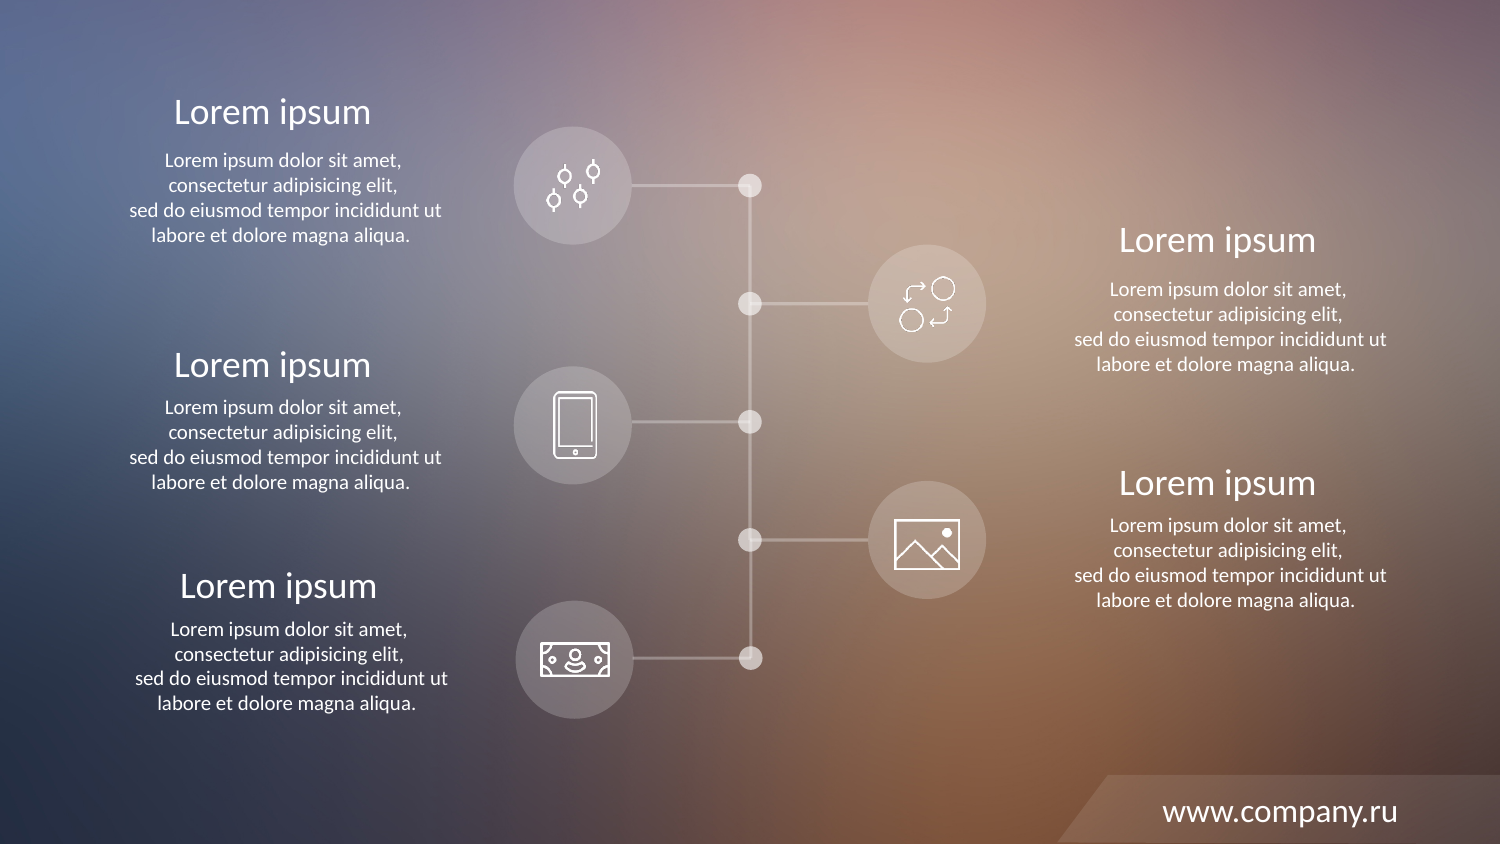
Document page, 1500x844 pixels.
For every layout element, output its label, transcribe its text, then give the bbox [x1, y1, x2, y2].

text_box Lorem ipsum [1104, 450, 1341, 511]
text_box [754, 311, 762, 317]
text_box Lorem ipsum [165, 553, 402, 614]
text_box Lorem ipsum [159, 79, 396, 139]
picture [0, 0, 1500, 844]
text_box Lorem ipsum dolor sit amet, consectetur adipisicing elit, sed do eiusmod tempor incididunt ut labore et dolore magna aliqua. [1045, 268, 1412, 383]
text_box Lorem ipsum dolor sit amet, consectetur adipisicing elit, sed do eiusmod tempor incididunt ut labore et dolore magna aliqua. [1045, 504, 1412, 620]
text_box [511, 124, 634, 247]
text_box [736, 527, 746, 554]
text_box [740, 645, 765, 672]
text_box [511, 364, 634, 487]
text_box [865, 242, 989, 365]
text_box [754, 290, 764, 302]
text_box [736, 171, 764, 199]
text_box [736, 645, 746, 657]
text_box [865, 478, 989, 602]
text_box Lorem ipsum [1104, 207, 1341, 268]
text_box [754, 408, 764, 436]
text_box Lorem ipsum dolor sit amet, consectetur adipisicing elit, sed do eiusmod tempor incididunt ut labore et dolore magna aliqua. [100, 139, 467, 254]
text_box [513, 598, 636, 721]
text_box Lorem ipsum dolor sit amet, consectetur adipisicing elit, sed do eiusmod tempor incididunt ut labore et dolore magna aliqua. [106, 607, 473, 723]
text_box [736, 408, 745, 421]
text_box [754, 526, 764, 539]
text_box Lorem ipsum dolor sit amet, consectetur adipisicing elit, sed do eiusmod tempor incididunt ut labore et dolore magna aliqua. [100, 386, 467, 502]
text_box Lorem ipsum [159, 332, 396, 393]
text_box www.company.ru [1055, 772, 1500, 844]
text_box [736, 290, 745, 317]
